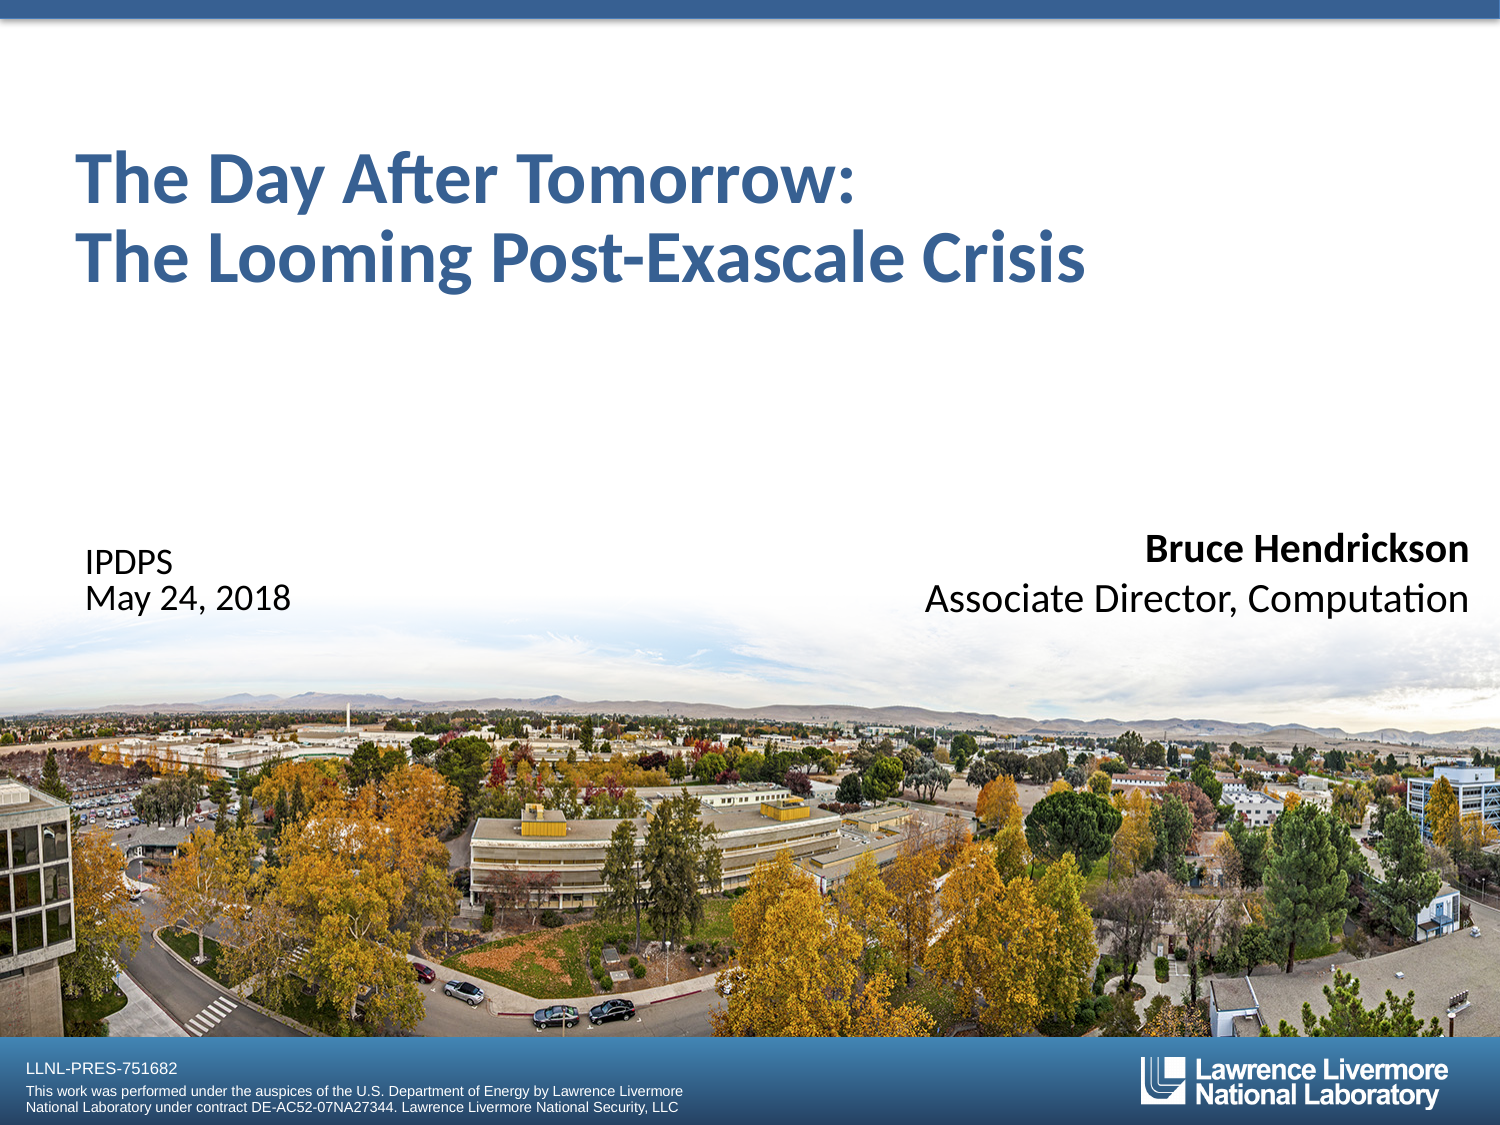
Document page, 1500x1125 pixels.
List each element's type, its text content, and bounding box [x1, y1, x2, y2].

picture [1141, 1057, 1448, 1110]
text_box IPDPS May 24, 2018 [84, 529, 623, 595]
title The Day After Tomorrow: The Looming Post-Exascale Crisis [75, 149, 1425, 306]
list Bruce Hendrickson Associate Director, Computation [750, 505, 1500, 622]
picture [0, 586, 1500, 1037]
